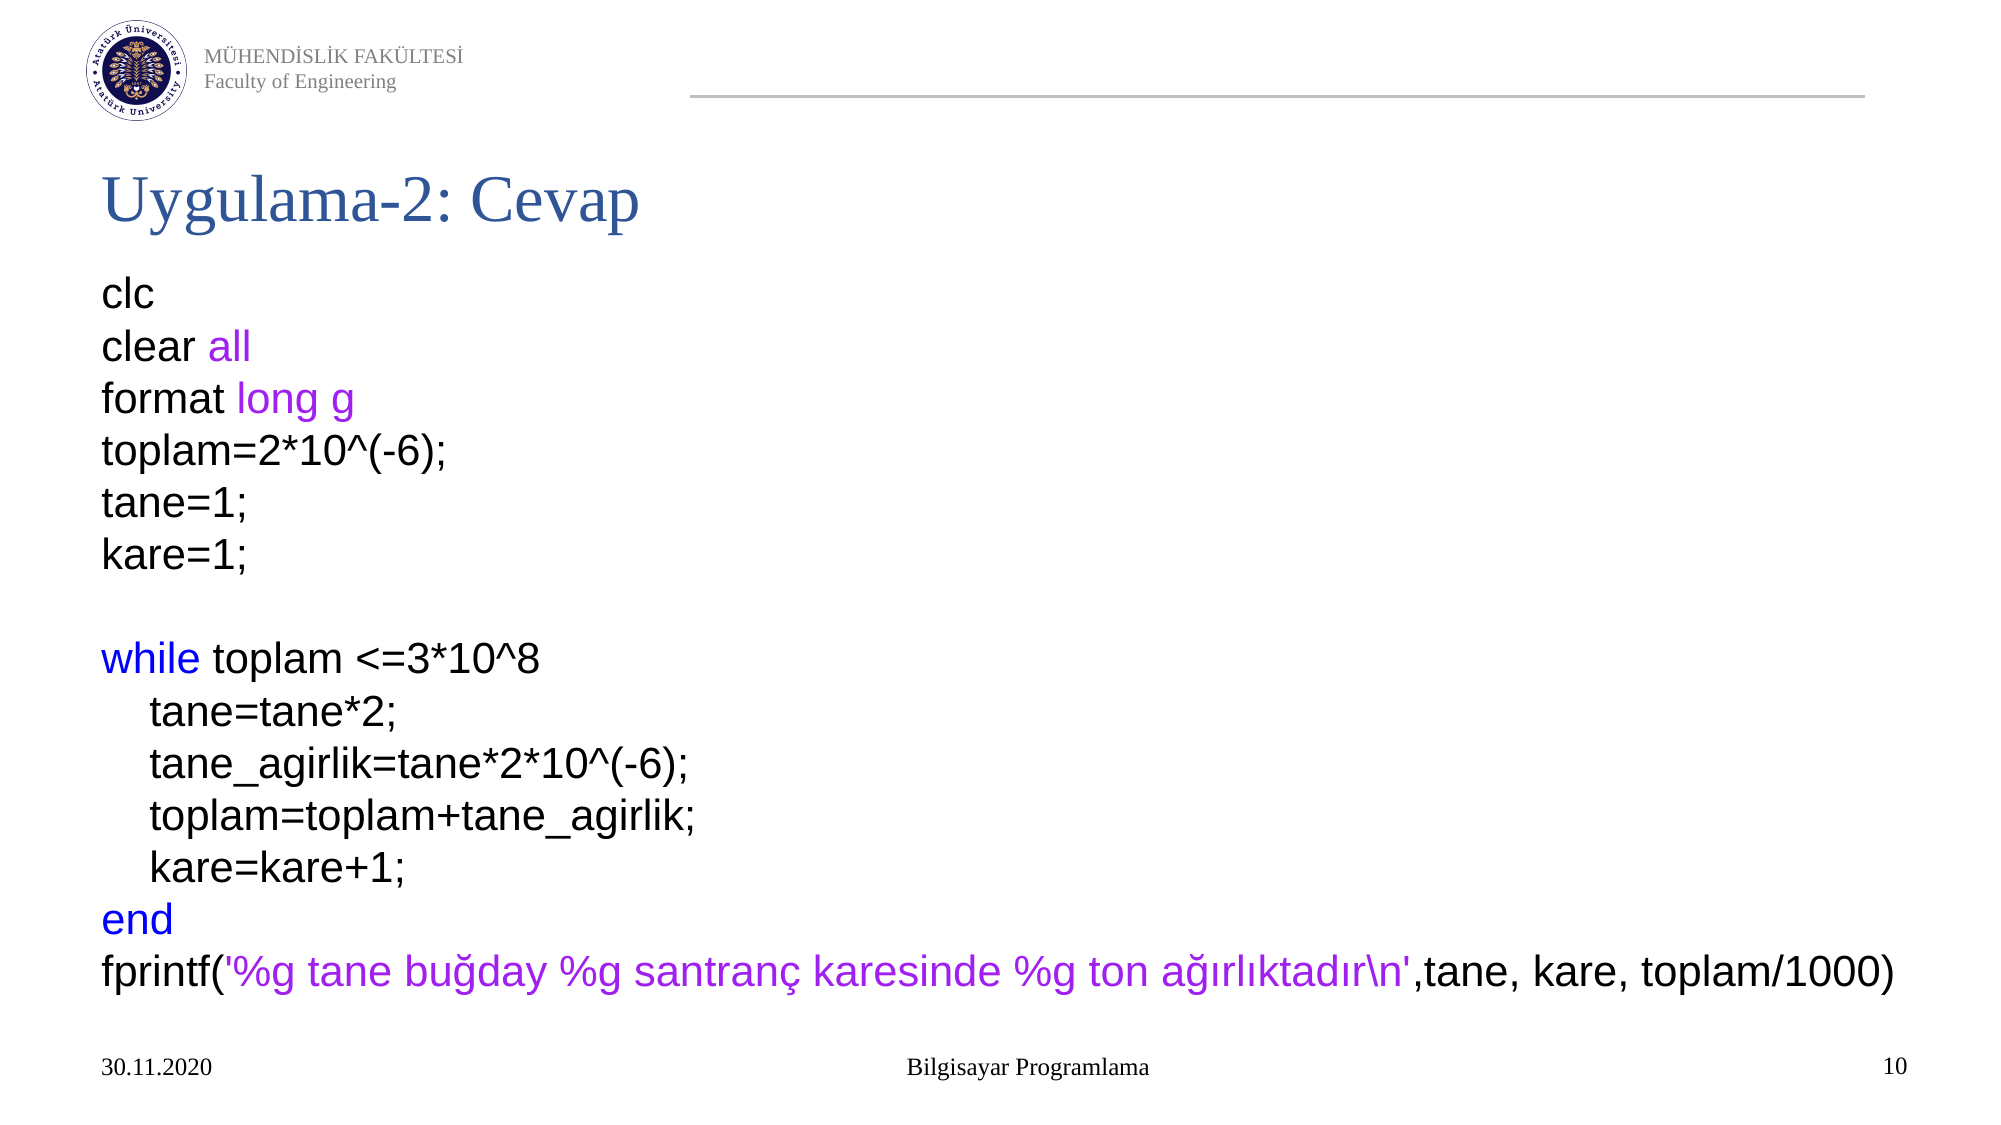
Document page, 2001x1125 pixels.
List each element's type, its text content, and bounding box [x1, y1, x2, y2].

list clc clear all format long g toplam=2*10^(-6); tane=1; kare=1; while toplam <=3*10^8 tane=tane*2; tane_agirlik=tane*2*10^(-6); toplam=toplam+tane_agirlik; kare=kare+1; end fprintf('%g tane buğday %g santranç karesinde %g ton ağırlıktadır\n',tane, kare, toplam/1000) [86, 258, 1956, 1014]
title Uygulama-2: Cevap [86, 147, 1923, 243]
picture [86, 20, 187, 121]
